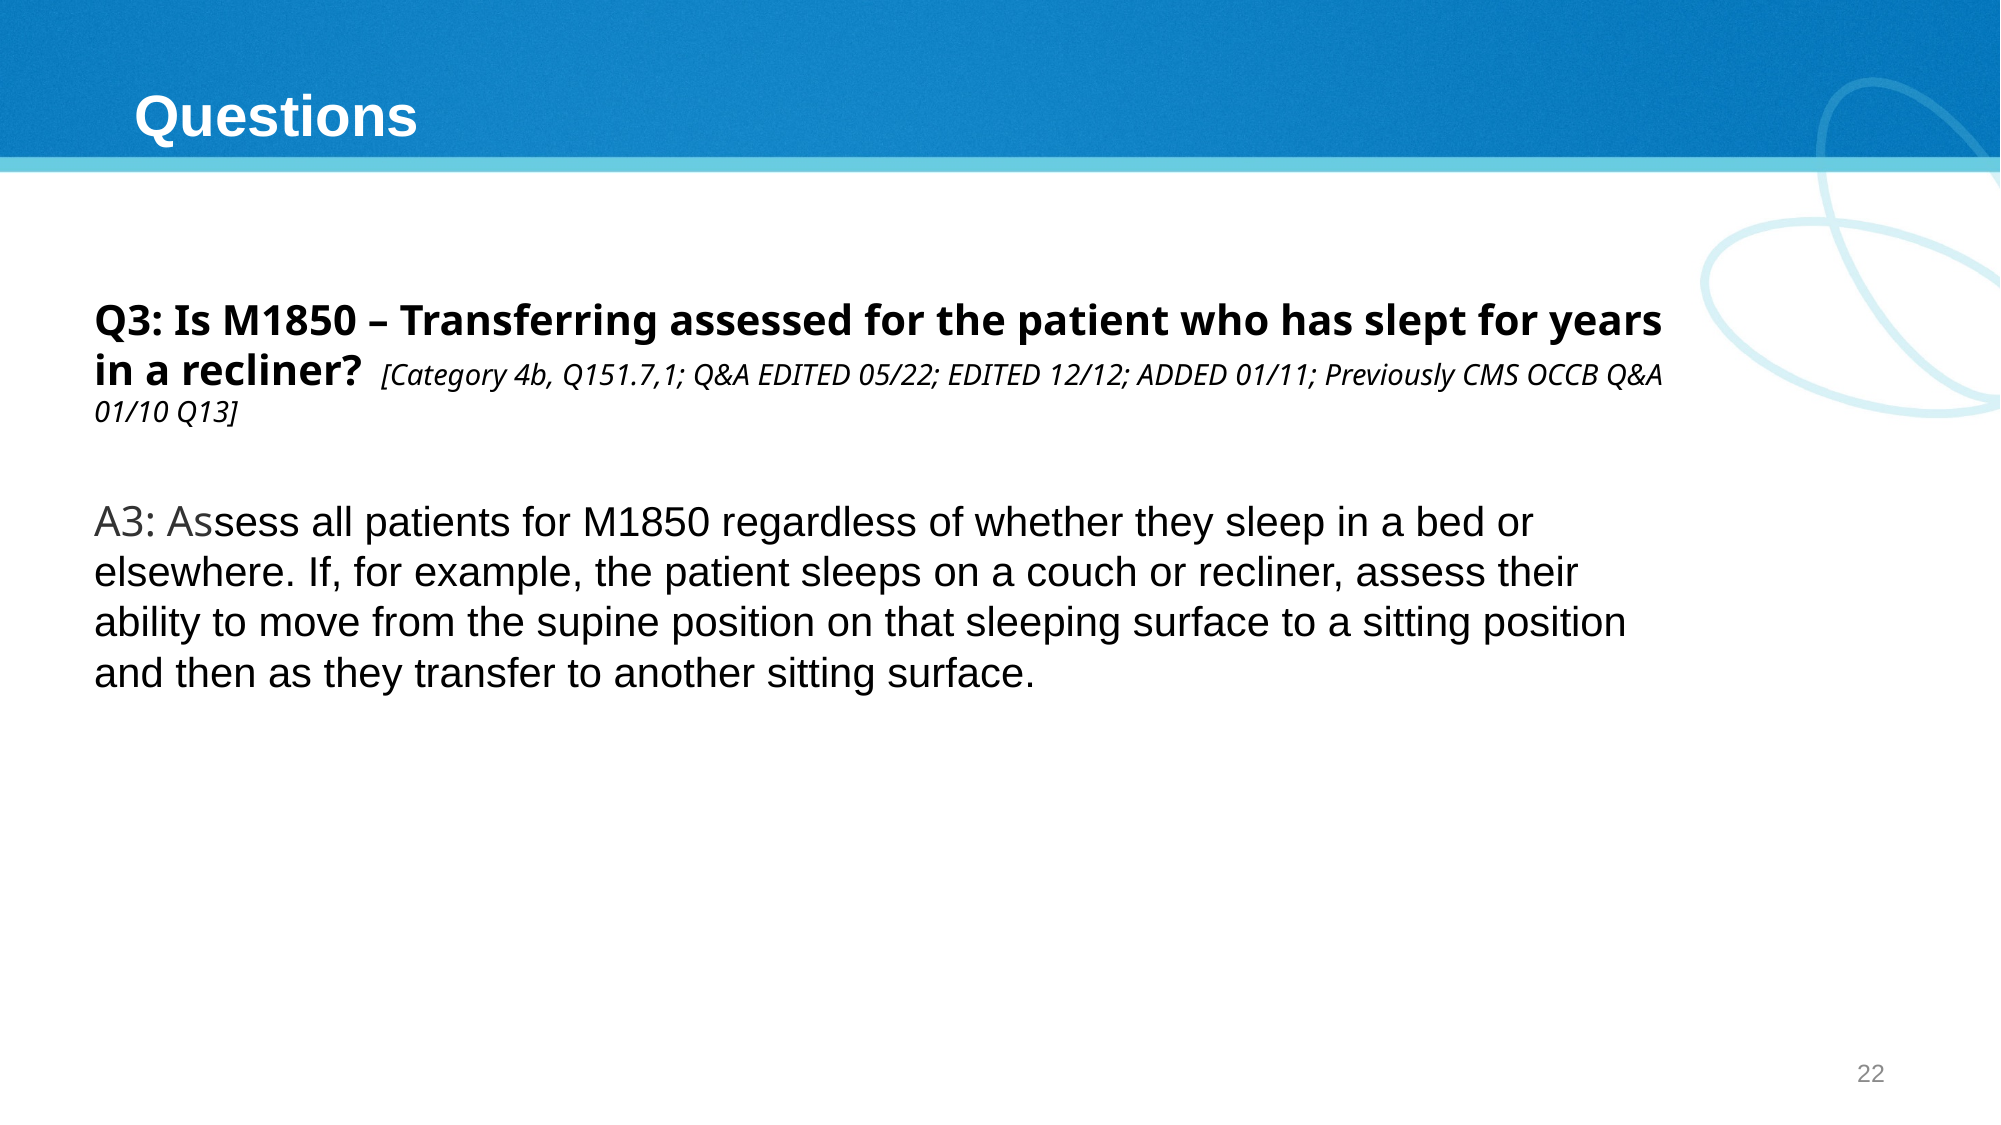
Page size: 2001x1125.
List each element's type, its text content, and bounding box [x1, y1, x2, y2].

picture [0, 0, 2000, 1125]
title Questions [0, 0, 708, 156]
slide_number 21 [1433, 1042, 1900, 1103]
list Q3: Is M1850 – Transferring assessed for the patient who has slept for years in a recliner? [Category 4b, Q151.7,1; Q&A EDITED 05/22; EDITED 12/12; ADDED 01/11; Previously CMS OCCB Q&A 01/10 Q13] A3: Assess all patients for M1850 regardless of whether they sleep in a bed or elsewhere. If, for example, the patient sleeps on a couch or recliner, assess their ability to move from the supine position on that sleeping surface to a sitting position and then as they transfer to another sitting surface. [79, 227, 1710, 998]
